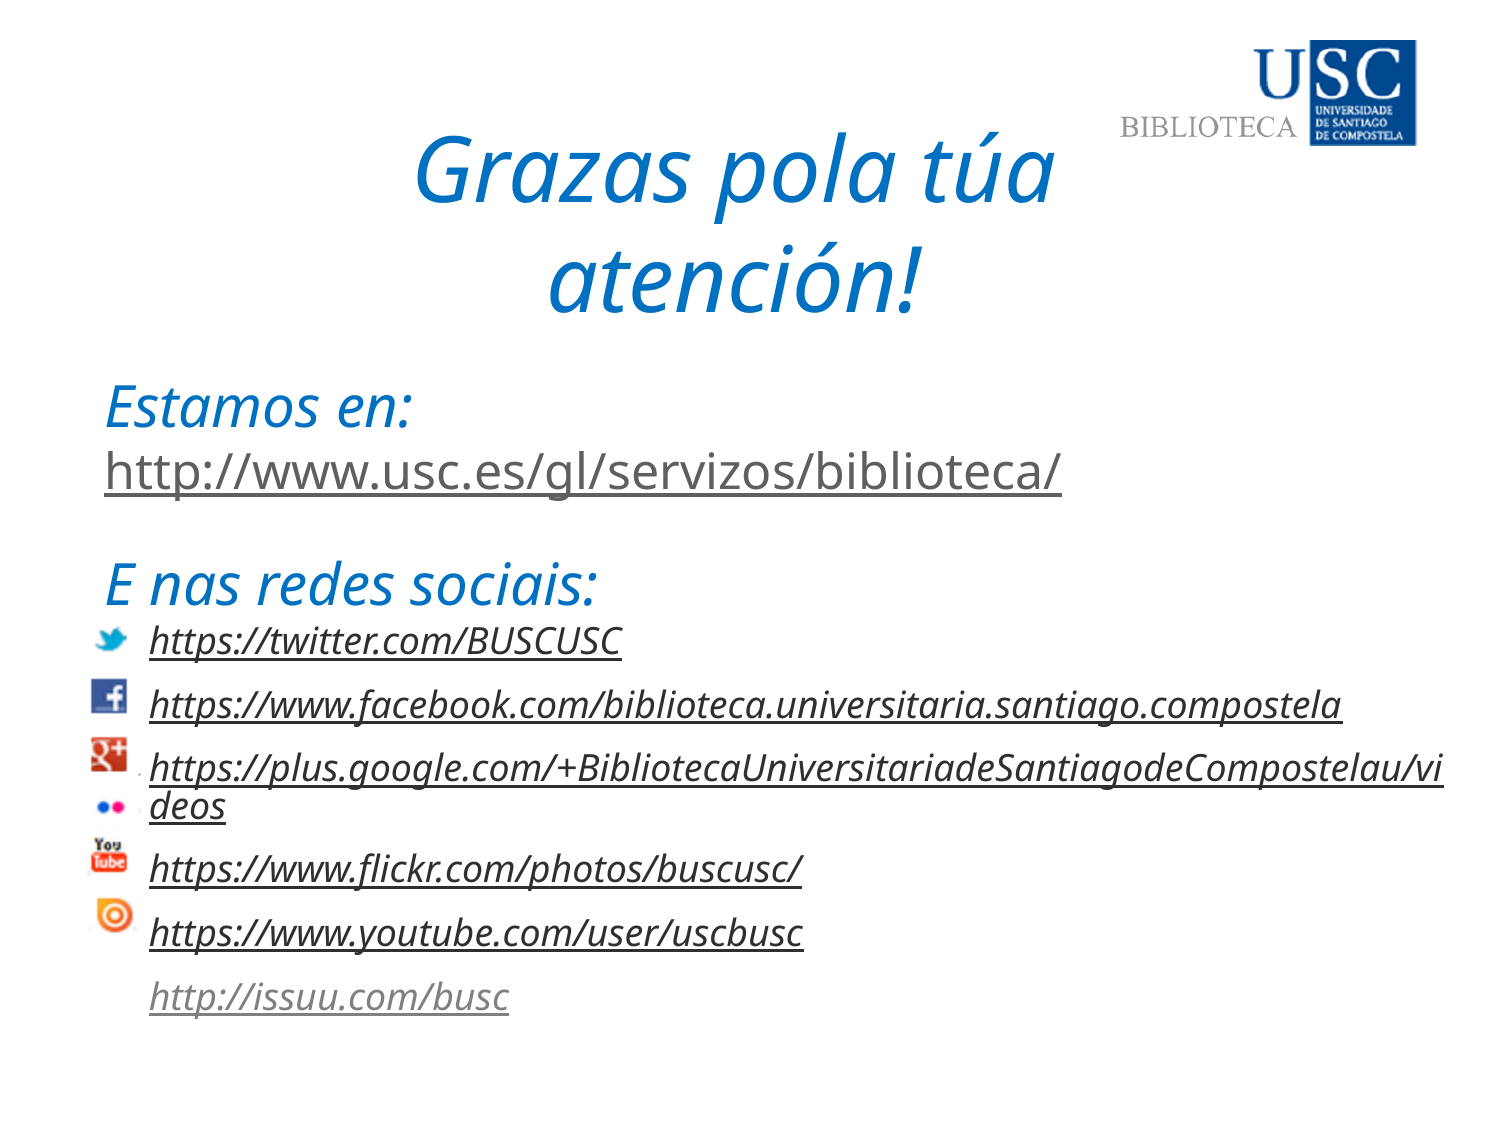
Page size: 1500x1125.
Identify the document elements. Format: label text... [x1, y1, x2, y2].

picture [1101, 40, 1419, 162]
picture [76, 609, 143, 953]
text_box Estamos en: http://www.usc.es/gl/servizos/biblioteca/ E nas redes sociais: https://twitter.com/BUSCUSC https://www.facebook.com/biblioteca.universitaria.santiago.compostela https://plus.google.com/+BibliotecaUniversitariadeSantiagodeCompostelau/videos https://www.flickr.com/photos/buscusc/ https://www.youtube.com/user/uscbusc http://issuu.com/busc [89, 361, 1460, 990]
title Grazas pola túa atención! [225, 172, 1243, 269]
